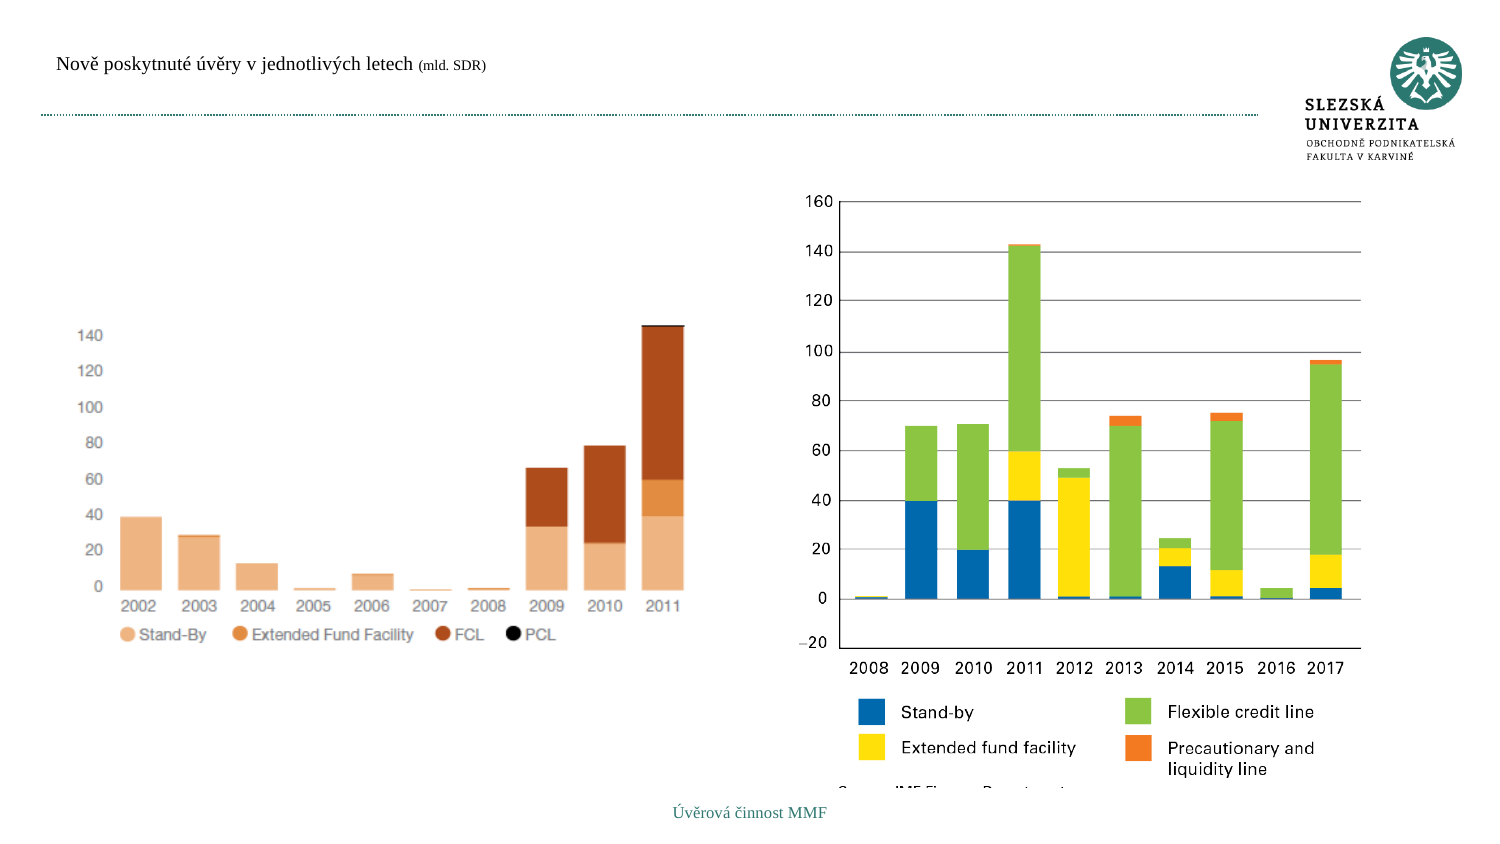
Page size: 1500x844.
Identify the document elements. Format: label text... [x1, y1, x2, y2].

picture [747, 180, 1367, 788]
title Nově poskytnuté úvěry v jednotlivých letech (mld. SDR) [41, 43, 1258, 104]
picture [1305, 37, 1462, 160]
picture [76, 315, 704, 647]
text_box [442, 776, 1058, 811]
